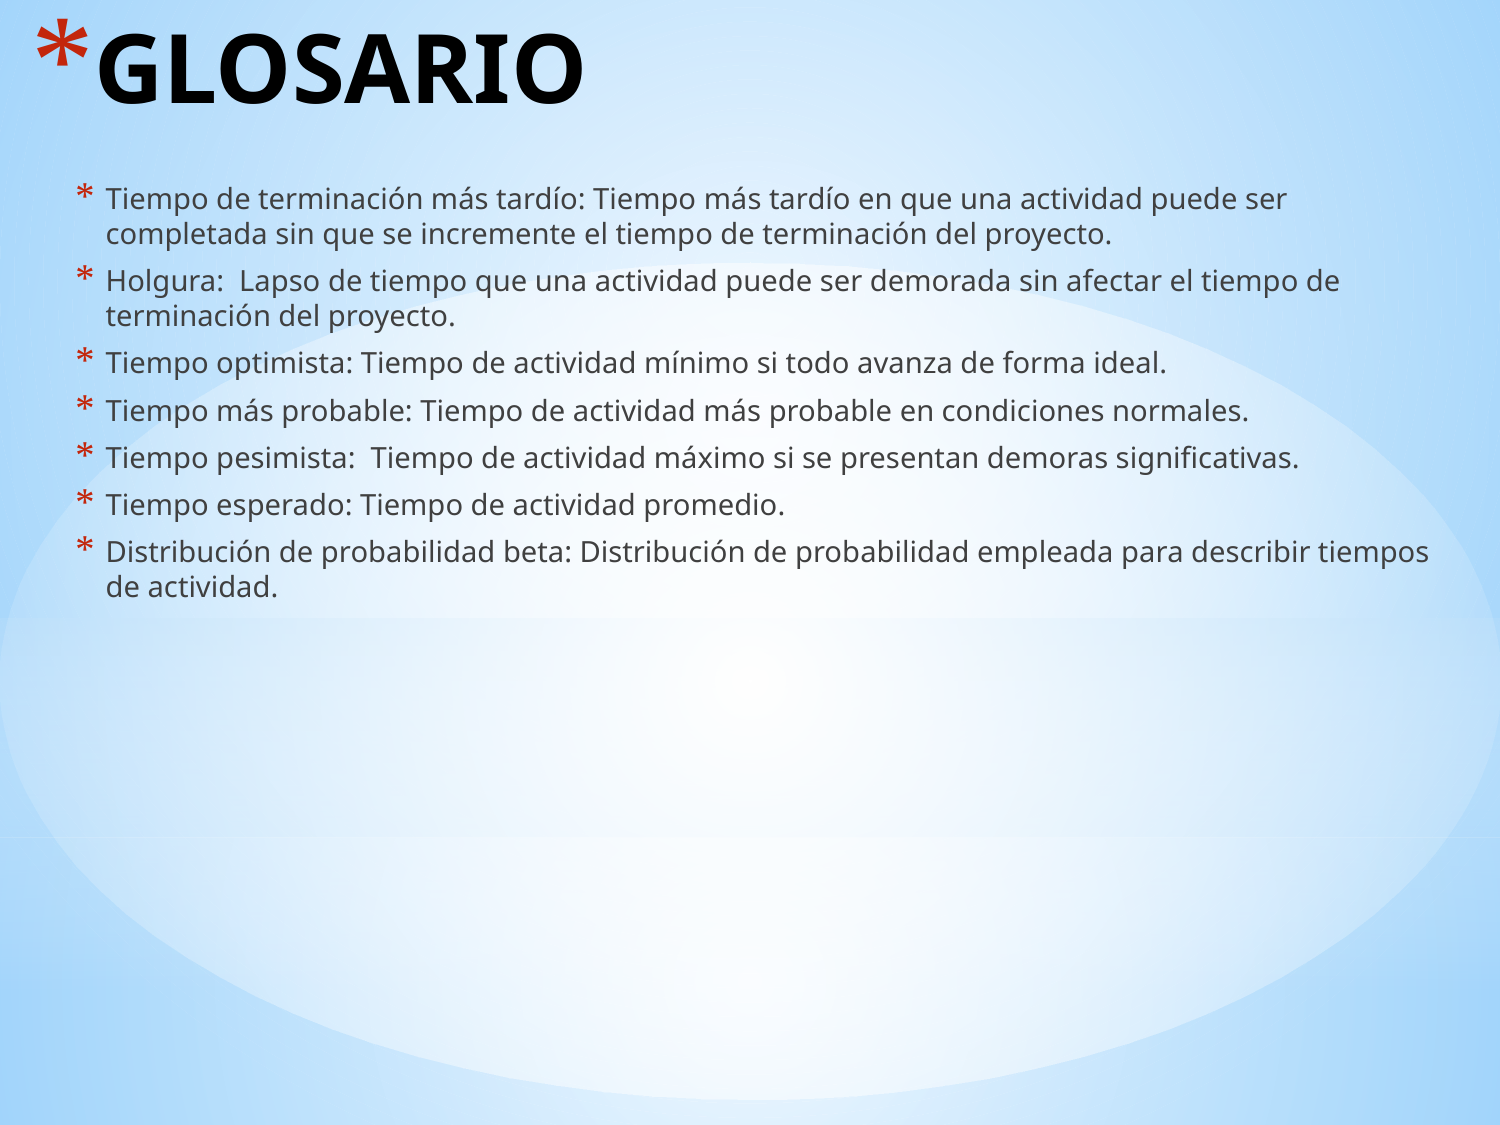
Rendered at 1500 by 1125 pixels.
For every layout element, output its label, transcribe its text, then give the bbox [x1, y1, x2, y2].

list Tiempo de terminación más tardío: Tiempo más tardío en que una actividad puede ser completada sin que se incremente el tiempo de terminación del proyecto. Holgura: Lapso de tiempo que una actividad puede ser demorada sin afectar el tiempo de terminación del proyecto. Tiempo optimista: Tiempo de actividad mínimo si todo avanza de forma ideal. Tiempo más probable: Tiempo de actividad más probable en condiciones normales. Tiempo pesimista: Tiempo de actividad máximo si se presentan demoras significativas. Tiempo esperado: Tiempo de actividad promedio. Distribución de probabilidad beta: Distribución de probabilidad empleada para describir tiempos de actividad. [53, 172, 1447, 743]
title GLOSARIO [17, 0, 1086, 188]
